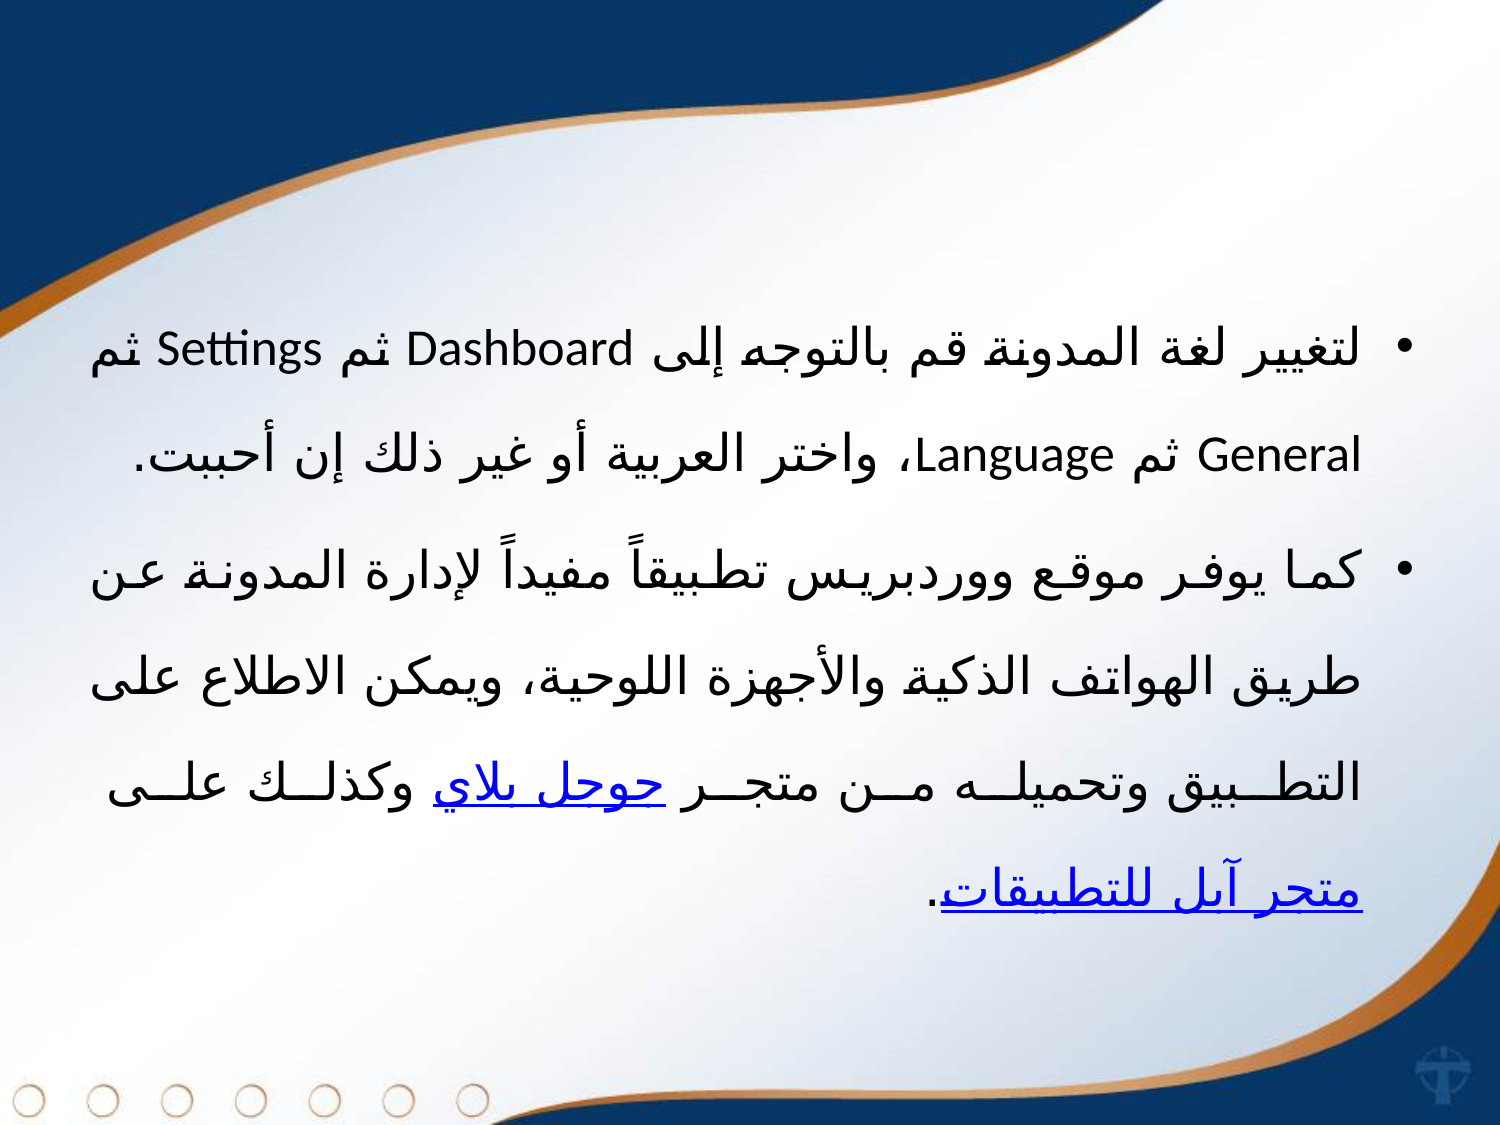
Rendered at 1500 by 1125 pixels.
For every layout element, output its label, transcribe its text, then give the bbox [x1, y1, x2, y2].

picture [0, 0, 1500, 1125]
list لتغيير لغة المدونة قم بالتوجه إلى Dashboard ثم Settings ثم General ثم Language، واختر العربية أو غير ذلك إن أحببت. كما يوفر موقع ووردبريس تطبيقاً مفيداً لإدارة المدونة عن طريق الهواتف الذكية والأجهزة اللوحية، ويمكن الاطلاع على التطبيق وتحميله من متجر جوجل بلاي وكذلك على متجر آبل للتطبيقات. [75, 262, 1425, 1005]
